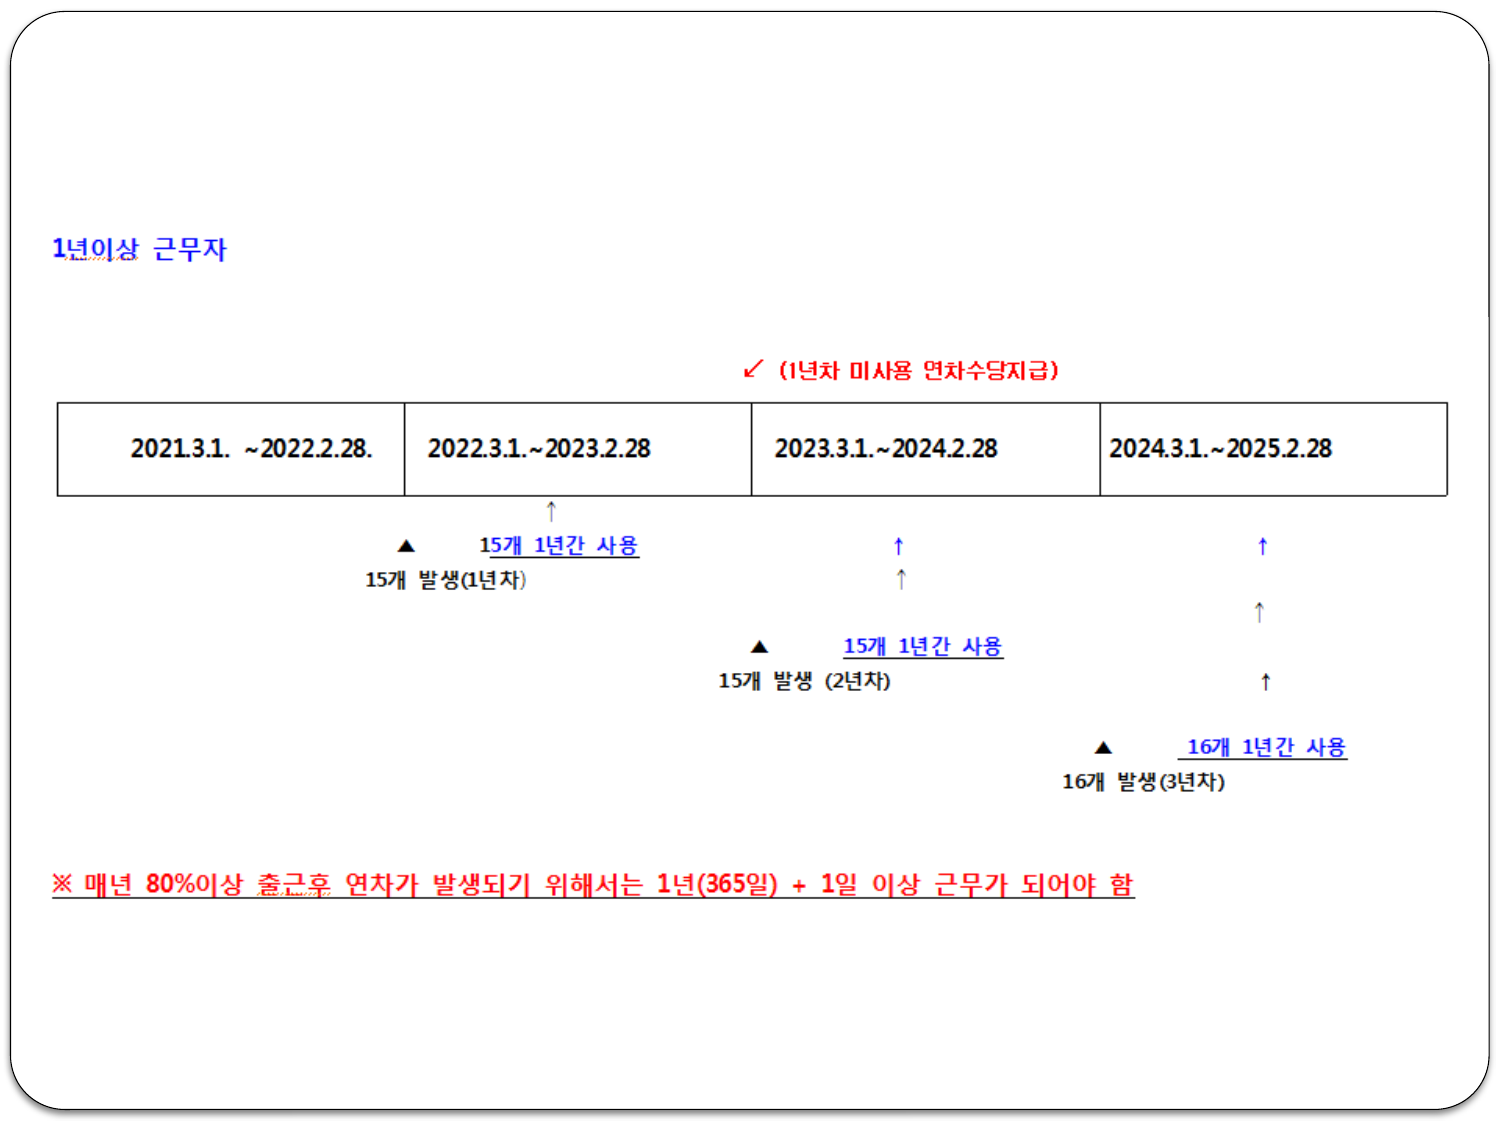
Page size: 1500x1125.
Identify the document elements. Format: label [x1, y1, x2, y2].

picture [17, 223, 1483, 935]
